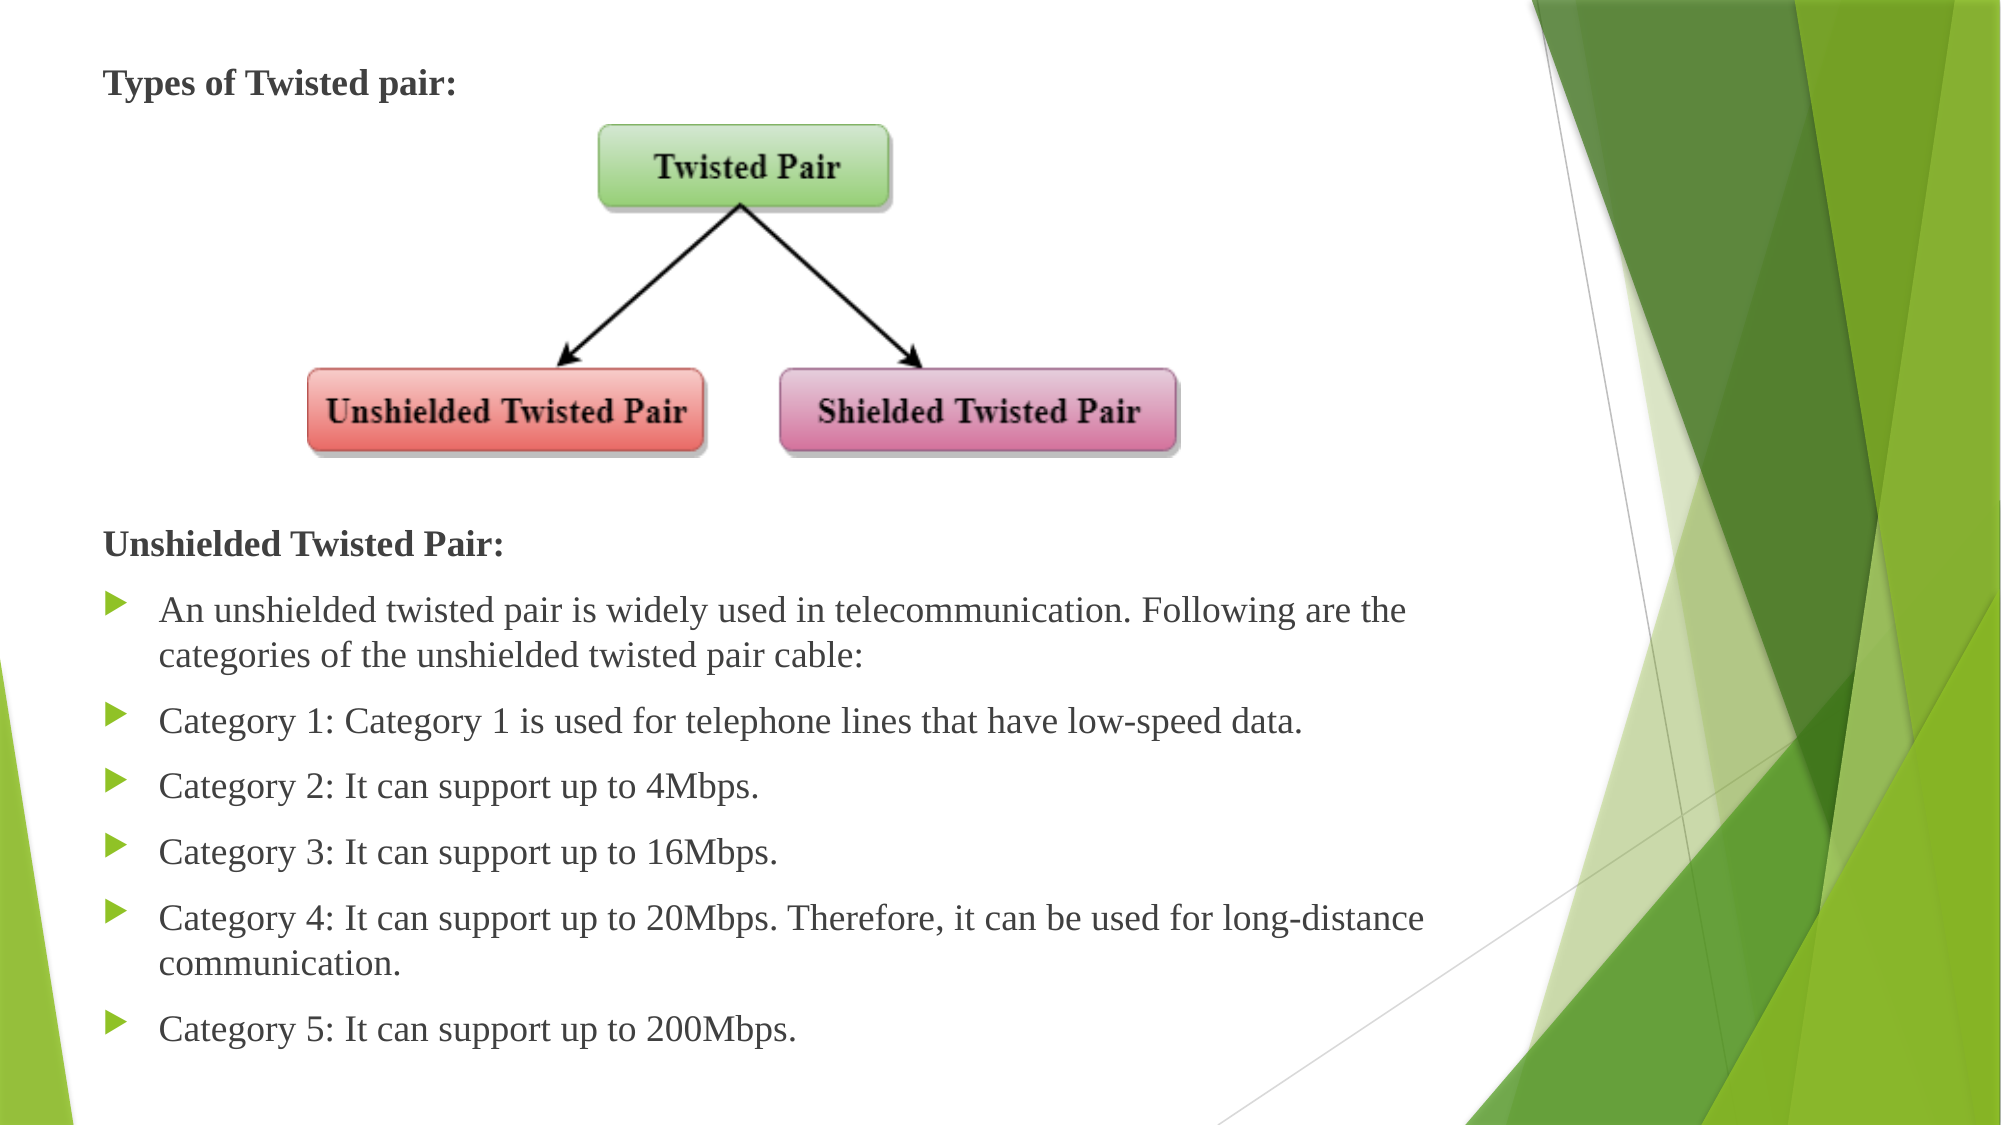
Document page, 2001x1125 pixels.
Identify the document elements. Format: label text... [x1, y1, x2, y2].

list Types of Twisted pair: Unshielded Twisted Pair: An unshielded twisted pair is widely used in telecommunication. Following are the categories of the unshielded twisted pair cable: Category 1: Category 1 is used for telephone lines that have low-speed data. Category 2: It can support up to 4Mbps. Category 3: It can support up to 16Mbps. Category 4: It can support up to 20Mbps. Therefore, it can be used for long-distance communication. Category 5: It can support up to 200Mbps. [87, 50, 1498, 1062]
picture [307, 123, 1181, 459]
